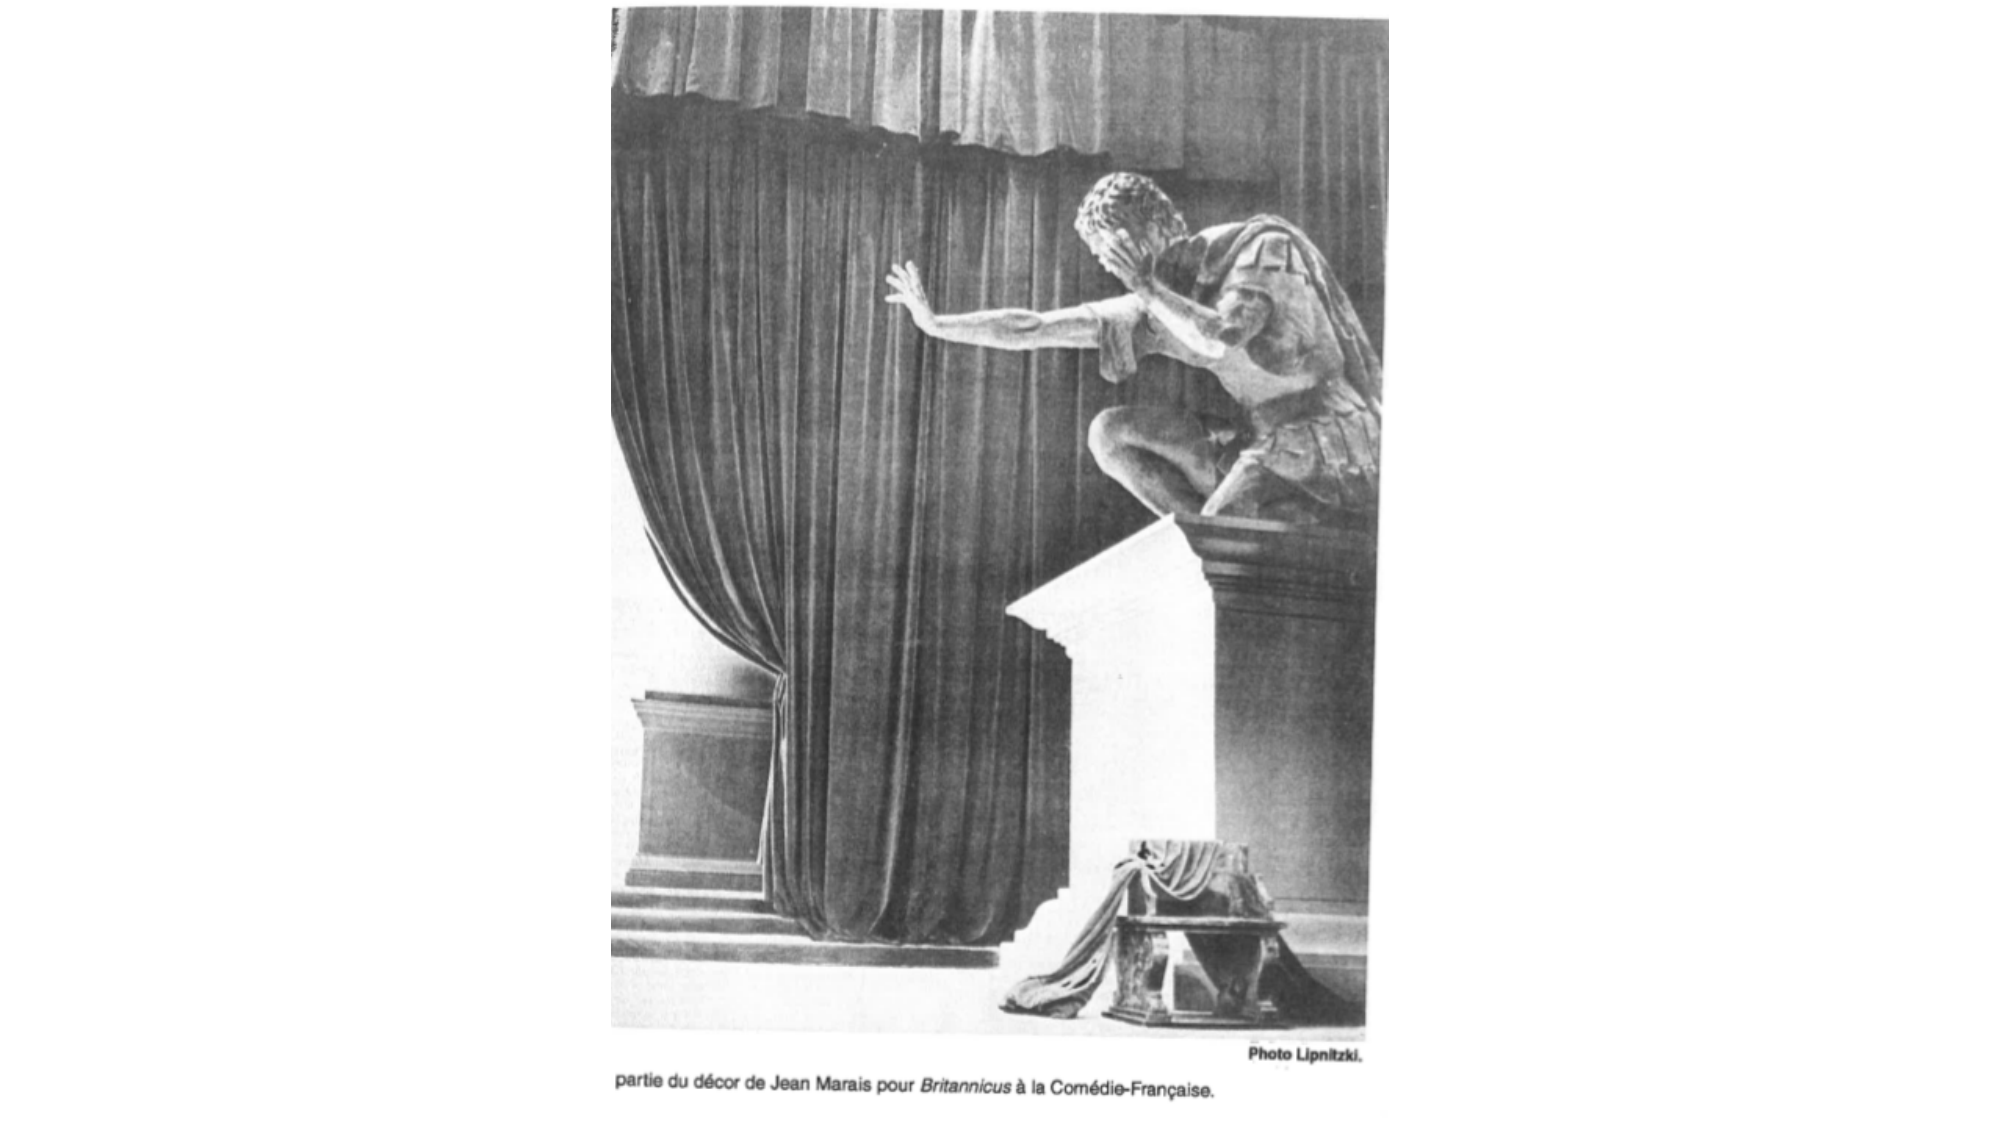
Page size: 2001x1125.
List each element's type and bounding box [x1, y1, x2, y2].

picture [611, 0, 1389, 1125]
